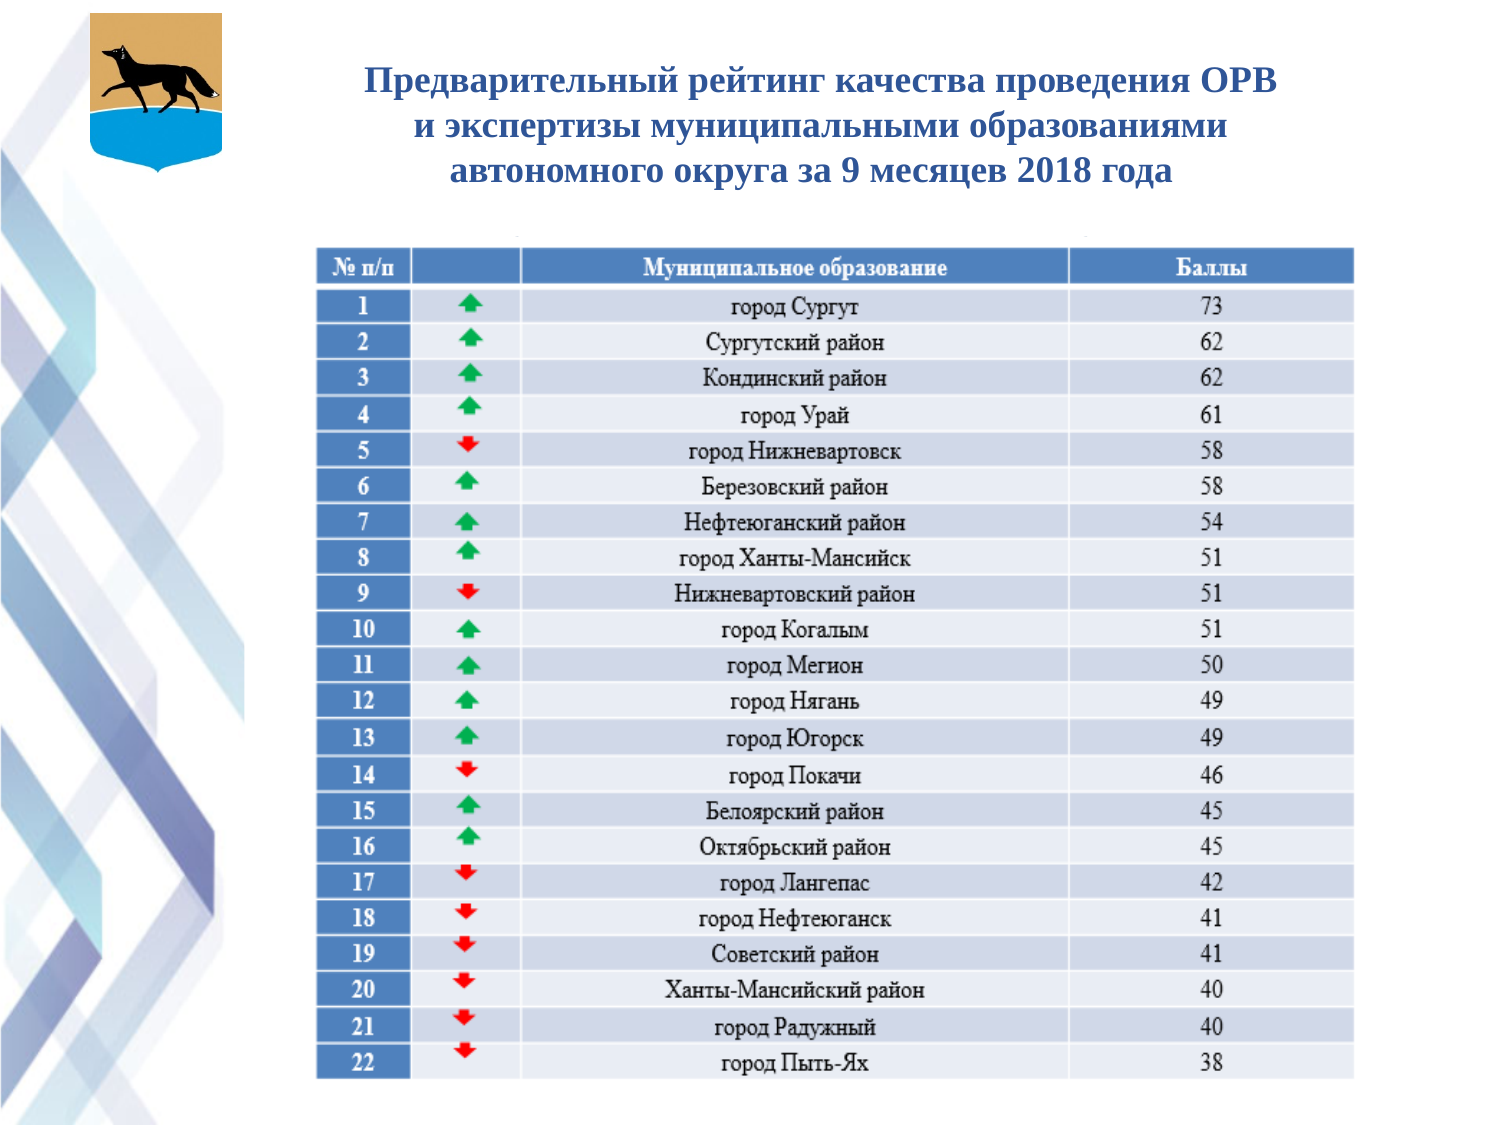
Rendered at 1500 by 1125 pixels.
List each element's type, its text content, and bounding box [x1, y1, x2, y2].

picture [2, 0, 1367, 1125]
text_box Предварительный рейтинг качества проведения ОРВ и экспертизы муниципальными образованиями автономного округа за 9 месяцев 2018 года [327, 47, 1325, 197]
slide_number [1059, 1042, 1397, 1103]
